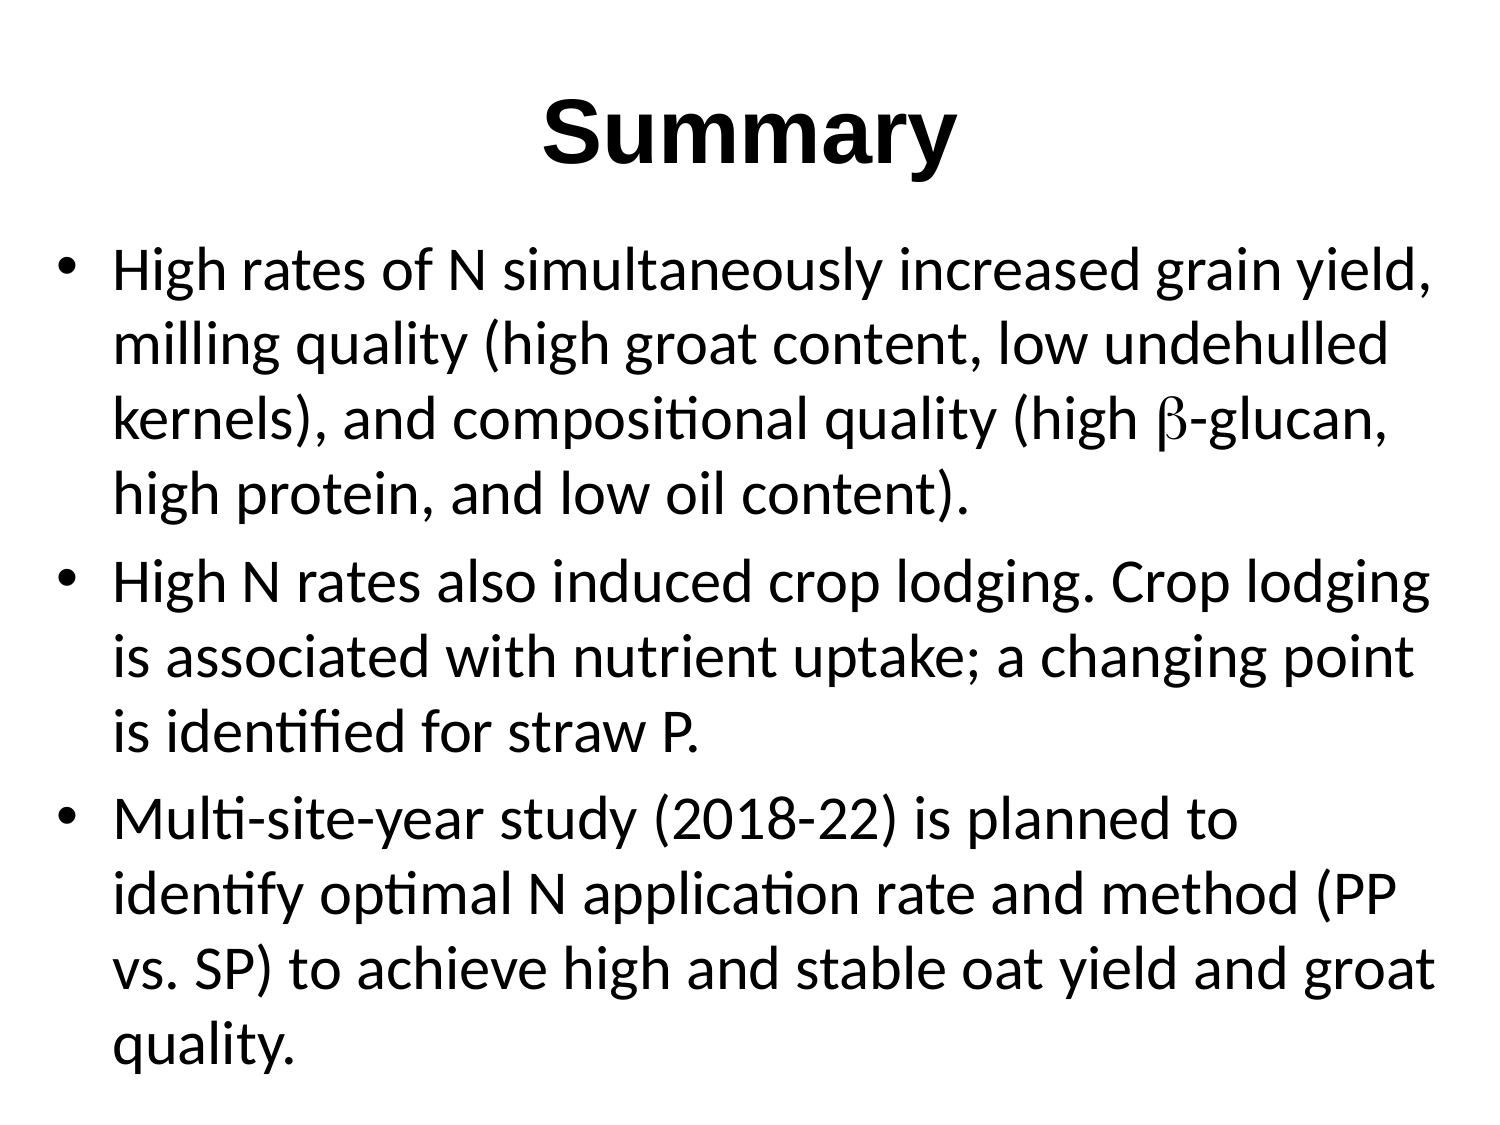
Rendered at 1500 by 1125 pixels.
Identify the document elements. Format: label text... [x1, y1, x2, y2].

title Summary [75, 45, 1425, 209]
list High rates of N simultaneously increased grain yield, milling quality (high groat content, low undehulled kernels), and compositional quality (high -glucan, high protein, and low oil content). High N rates also induced crop lodging. Crop lodging is associated with nutrient uptake; a changing point is identified for straw P. Multi-site-year study (2018-22) is planned to identify optimal N application rate and method (PP vs. SP) to achieve high and stable oat yield and groat quality. [41, 219, 1459, 1071]
